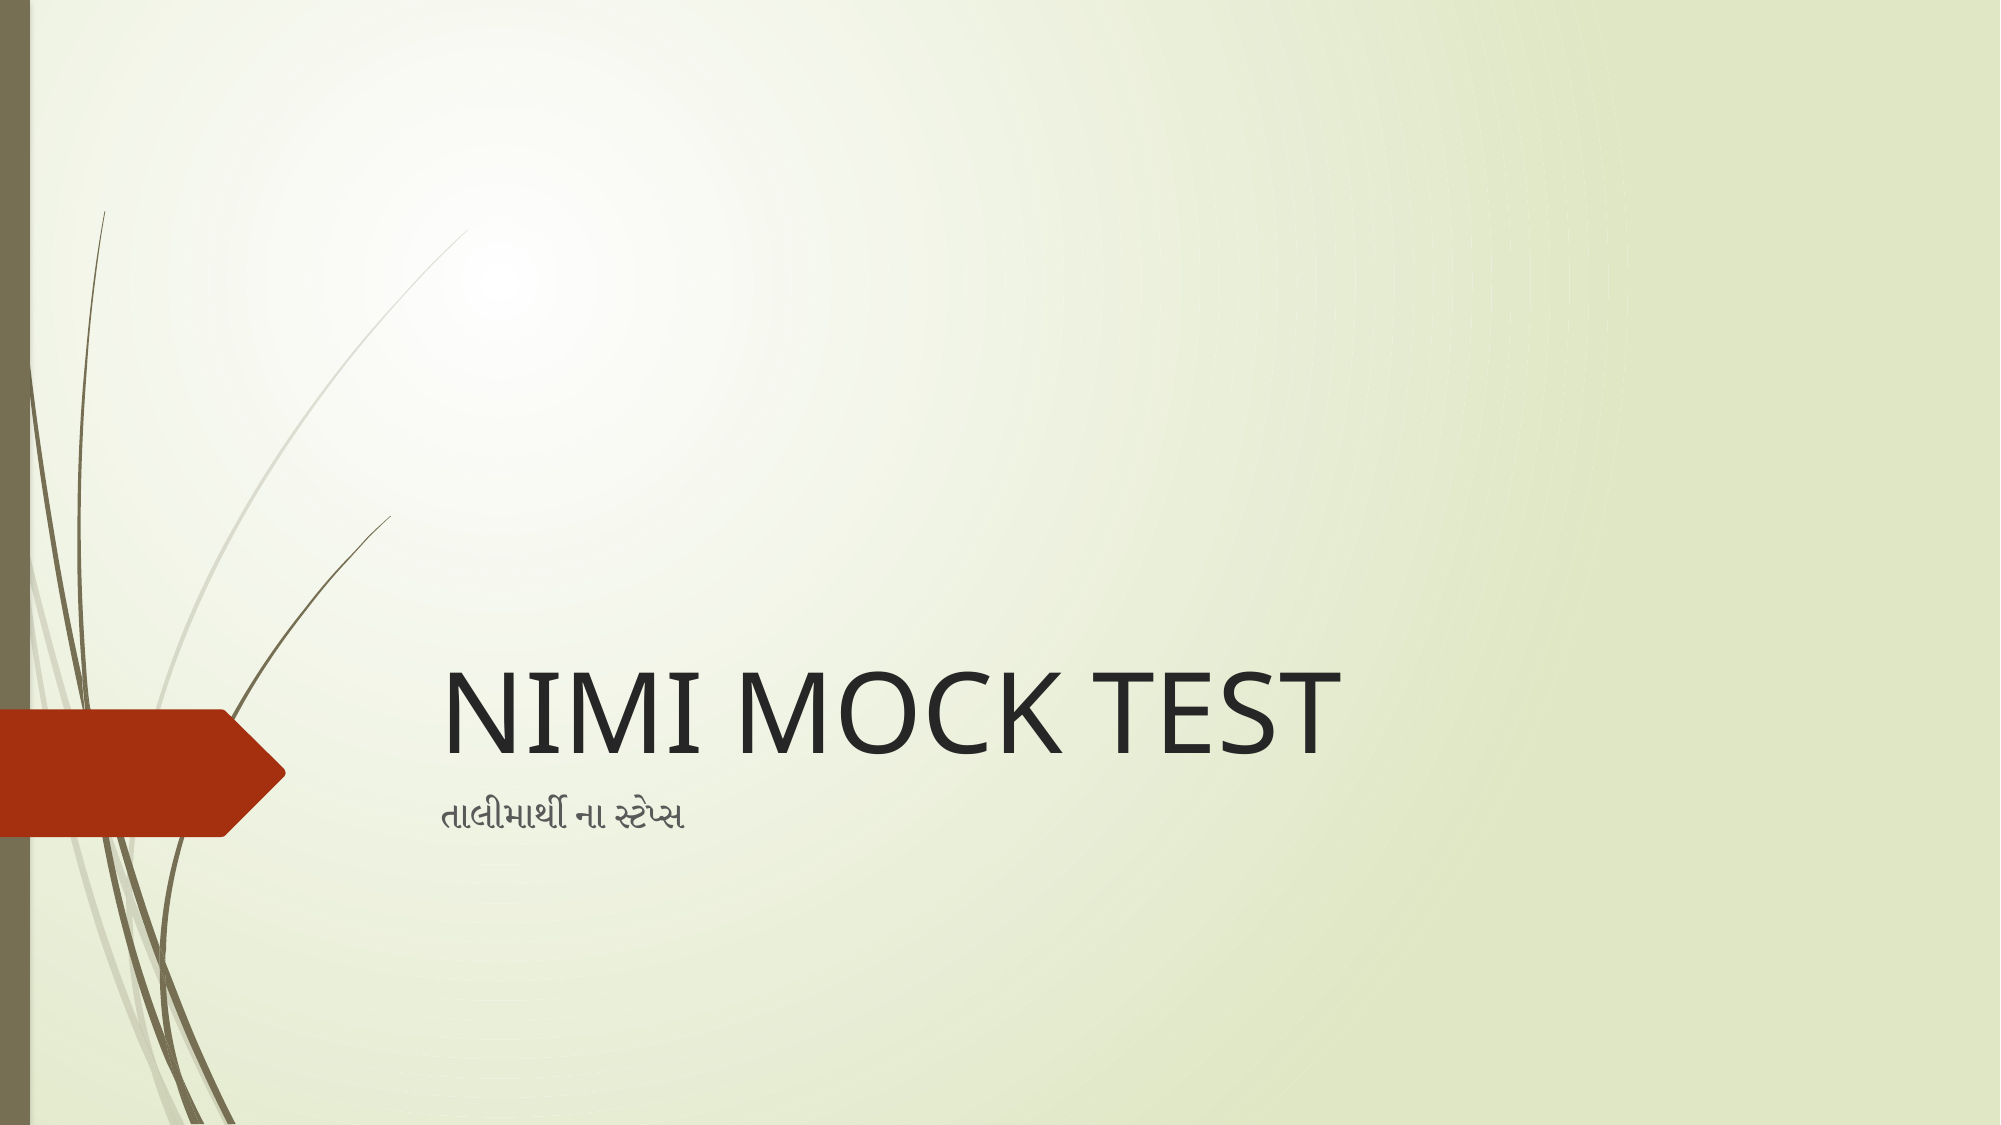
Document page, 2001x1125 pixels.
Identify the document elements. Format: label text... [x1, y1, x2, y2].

subtitle તાલીમાર્થી ના સ્ટેપ્સ [424, 783, 1888, 969]
title NIMI MOCK TEST [424, 412, 1888, 783]
